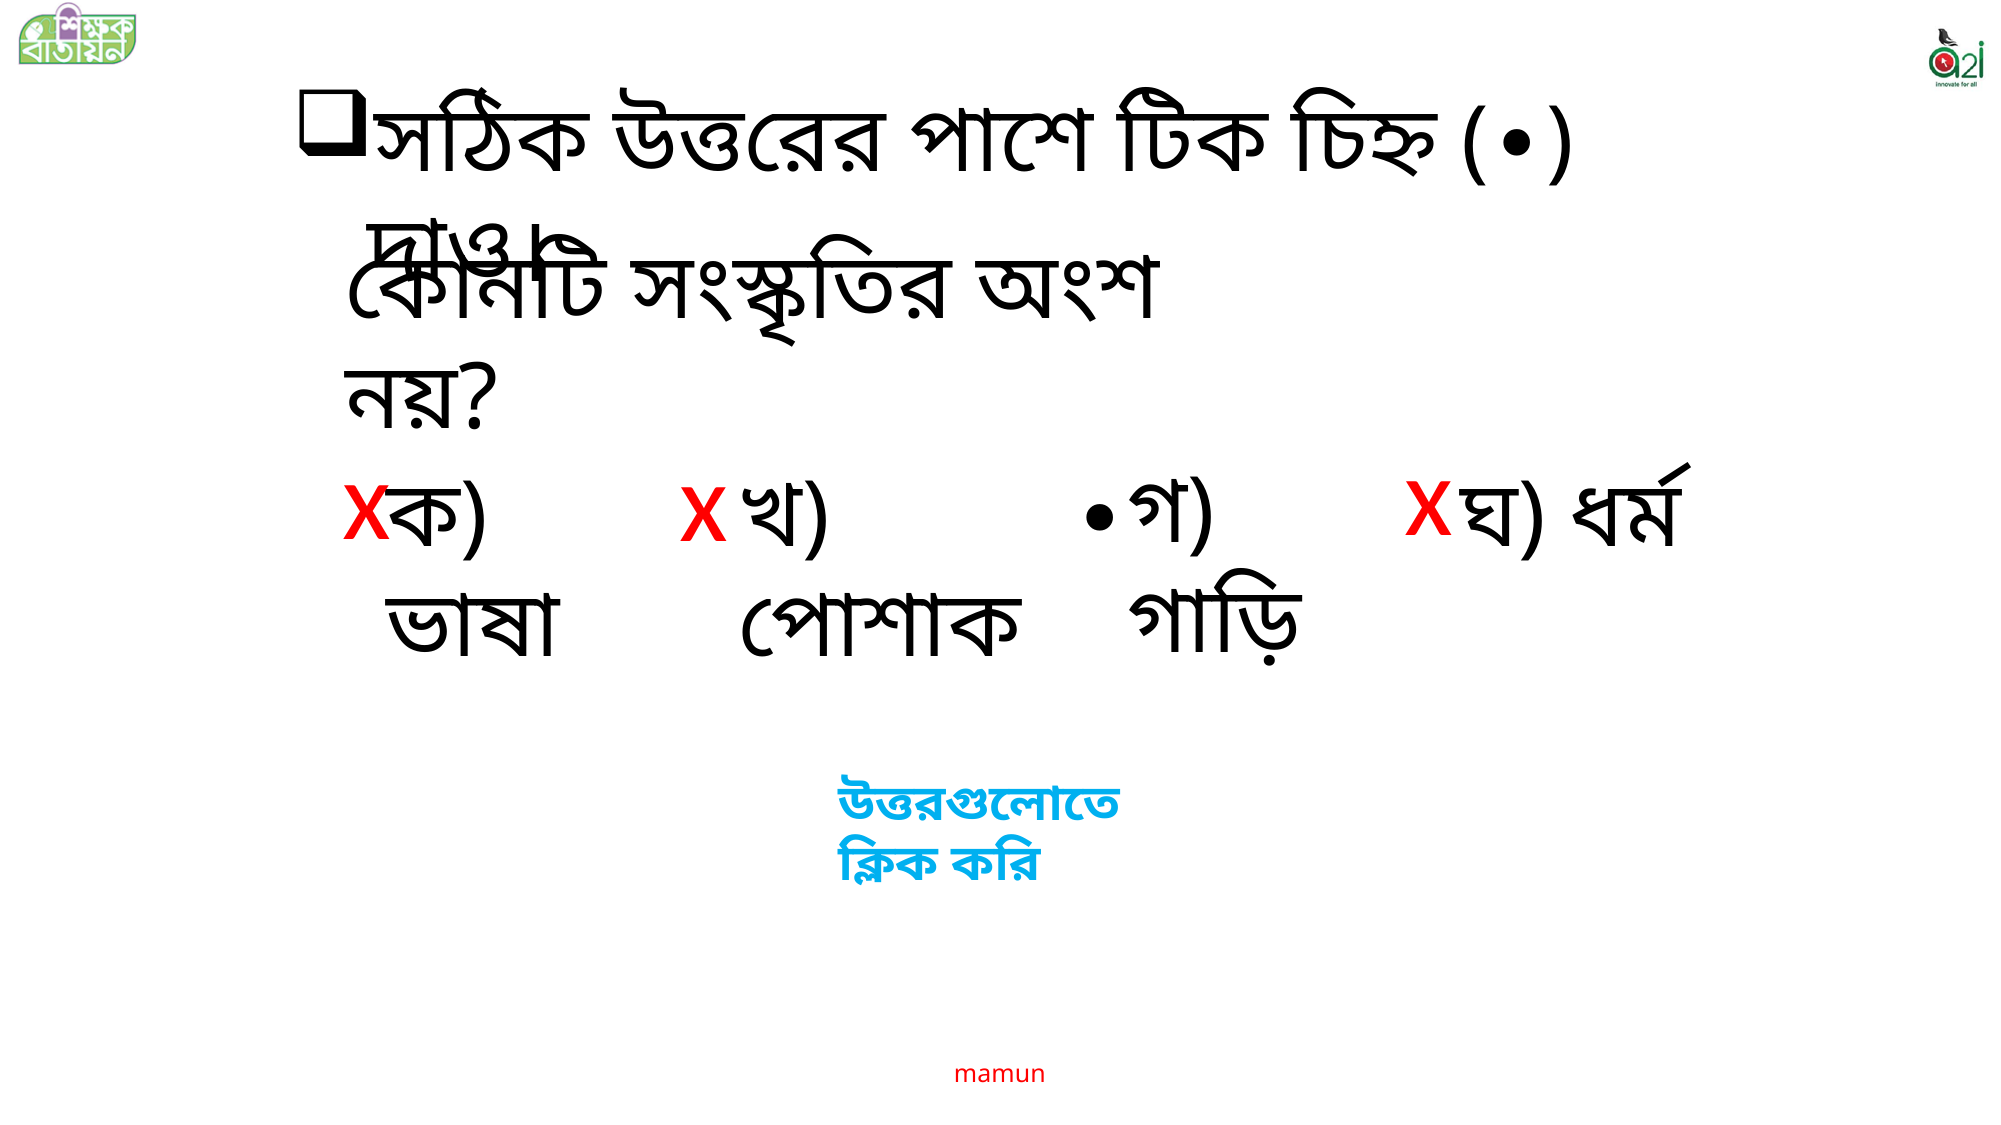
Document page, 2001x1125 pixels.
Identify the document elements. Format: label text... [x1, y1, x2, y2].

picture [17, 0, 138, 65]
text_box x [328, 419, 398, 569]
text_box কোনটি সংস্কৃতির অংশ নয়? [330, 219, 1266, 447]
text_box খ) পোশাক [724, 447, 1069, 683]
text_box x [1389, 416, 1460, 566]
text_box x [665, 421, 735, 571]
text_box ঘ) ধর্ম [1445, 447, 1744, 573]
text_box ক) ভাষা [371, 447, 694, 683]
text_box সঠিক উত্তরের পাশে টিক চিহ্ন (∙) দাও। [277, 72, 1621, 308]
picture [1909, 11, 2000, 103]
text_box গ) গাড়ি [1112, 443, 1416, 678]
footer mamun [662, 1042, 1338, 1103]
text_box উত্তরগুলোতে ক্লিক করি [823, 763, 1237, 898]
text_box ∙ [1056, 447, 1172, 573]
